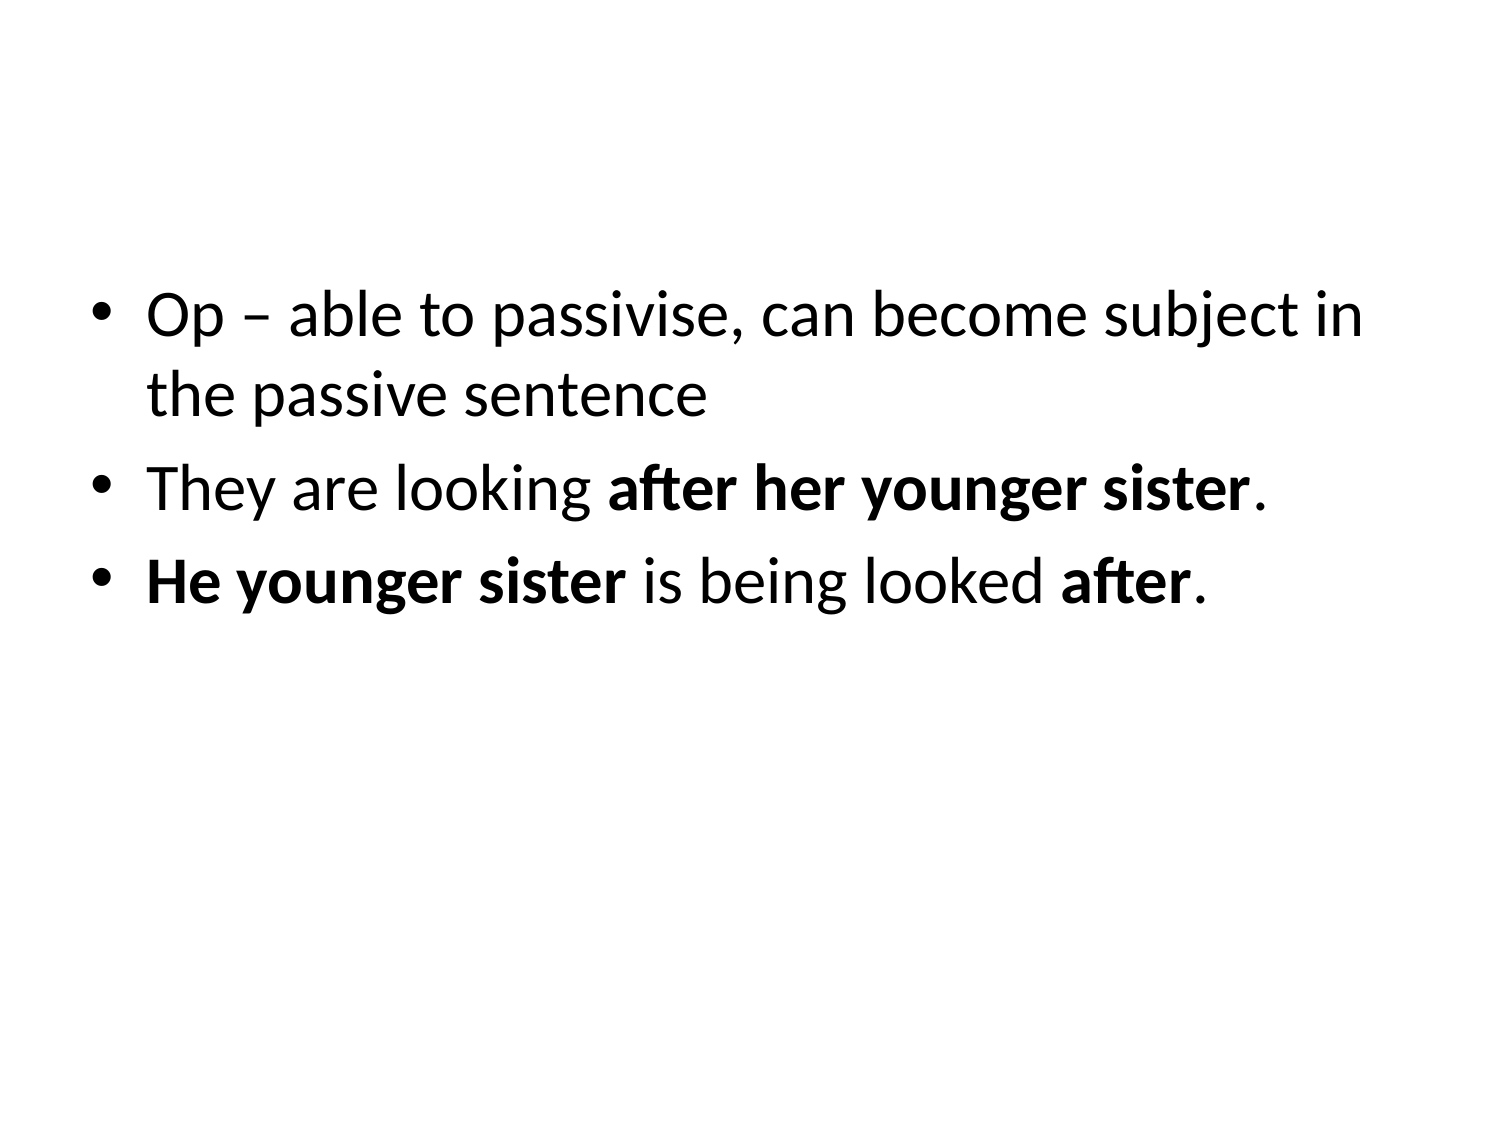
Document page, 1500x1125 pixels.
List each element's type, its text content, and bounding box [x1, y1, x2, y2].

list Op – able to passivise, can become subject in the passive sentence They are looking after her younger sister. He younger sister is being looked after. [75, 262, 1425, 1005]
